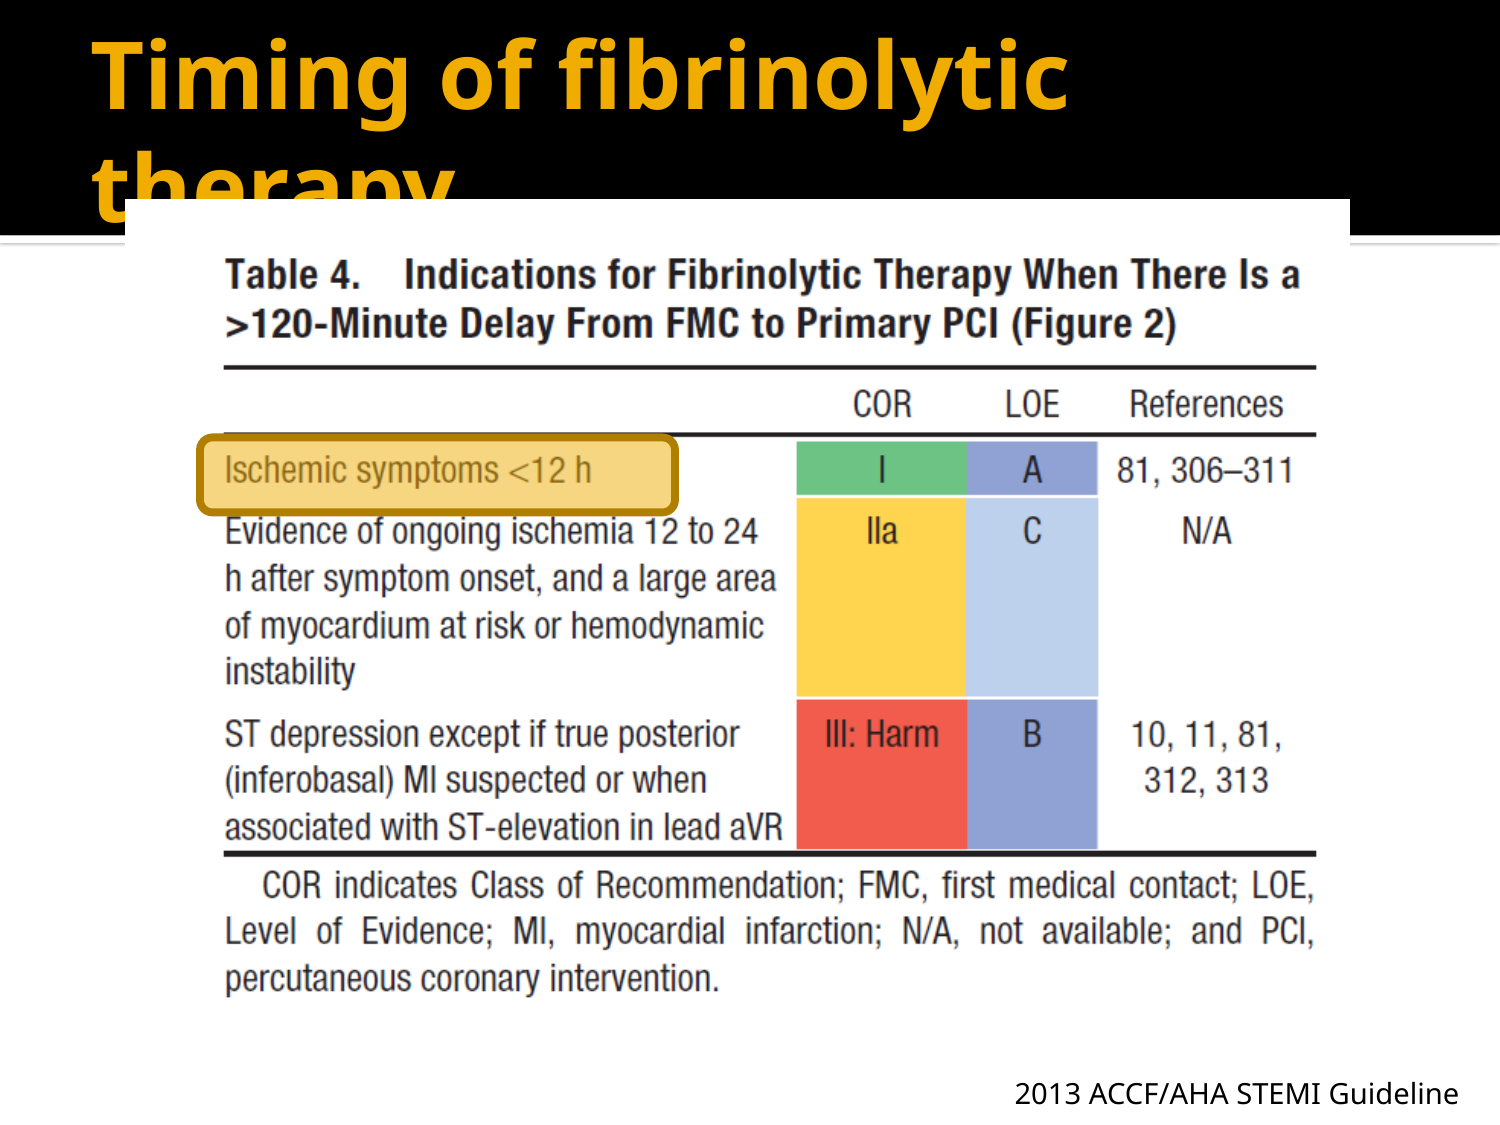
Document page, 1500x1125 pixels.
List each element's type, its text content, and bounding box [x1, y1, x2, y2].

picture [124, 199, 1350, 1022]
text_box 2013 ACCF/AHA STEMI Guideline [999, 1068, 1500, 1118]
title Timing of fibrinolytic therapy [75, 25, 1425, 231]
